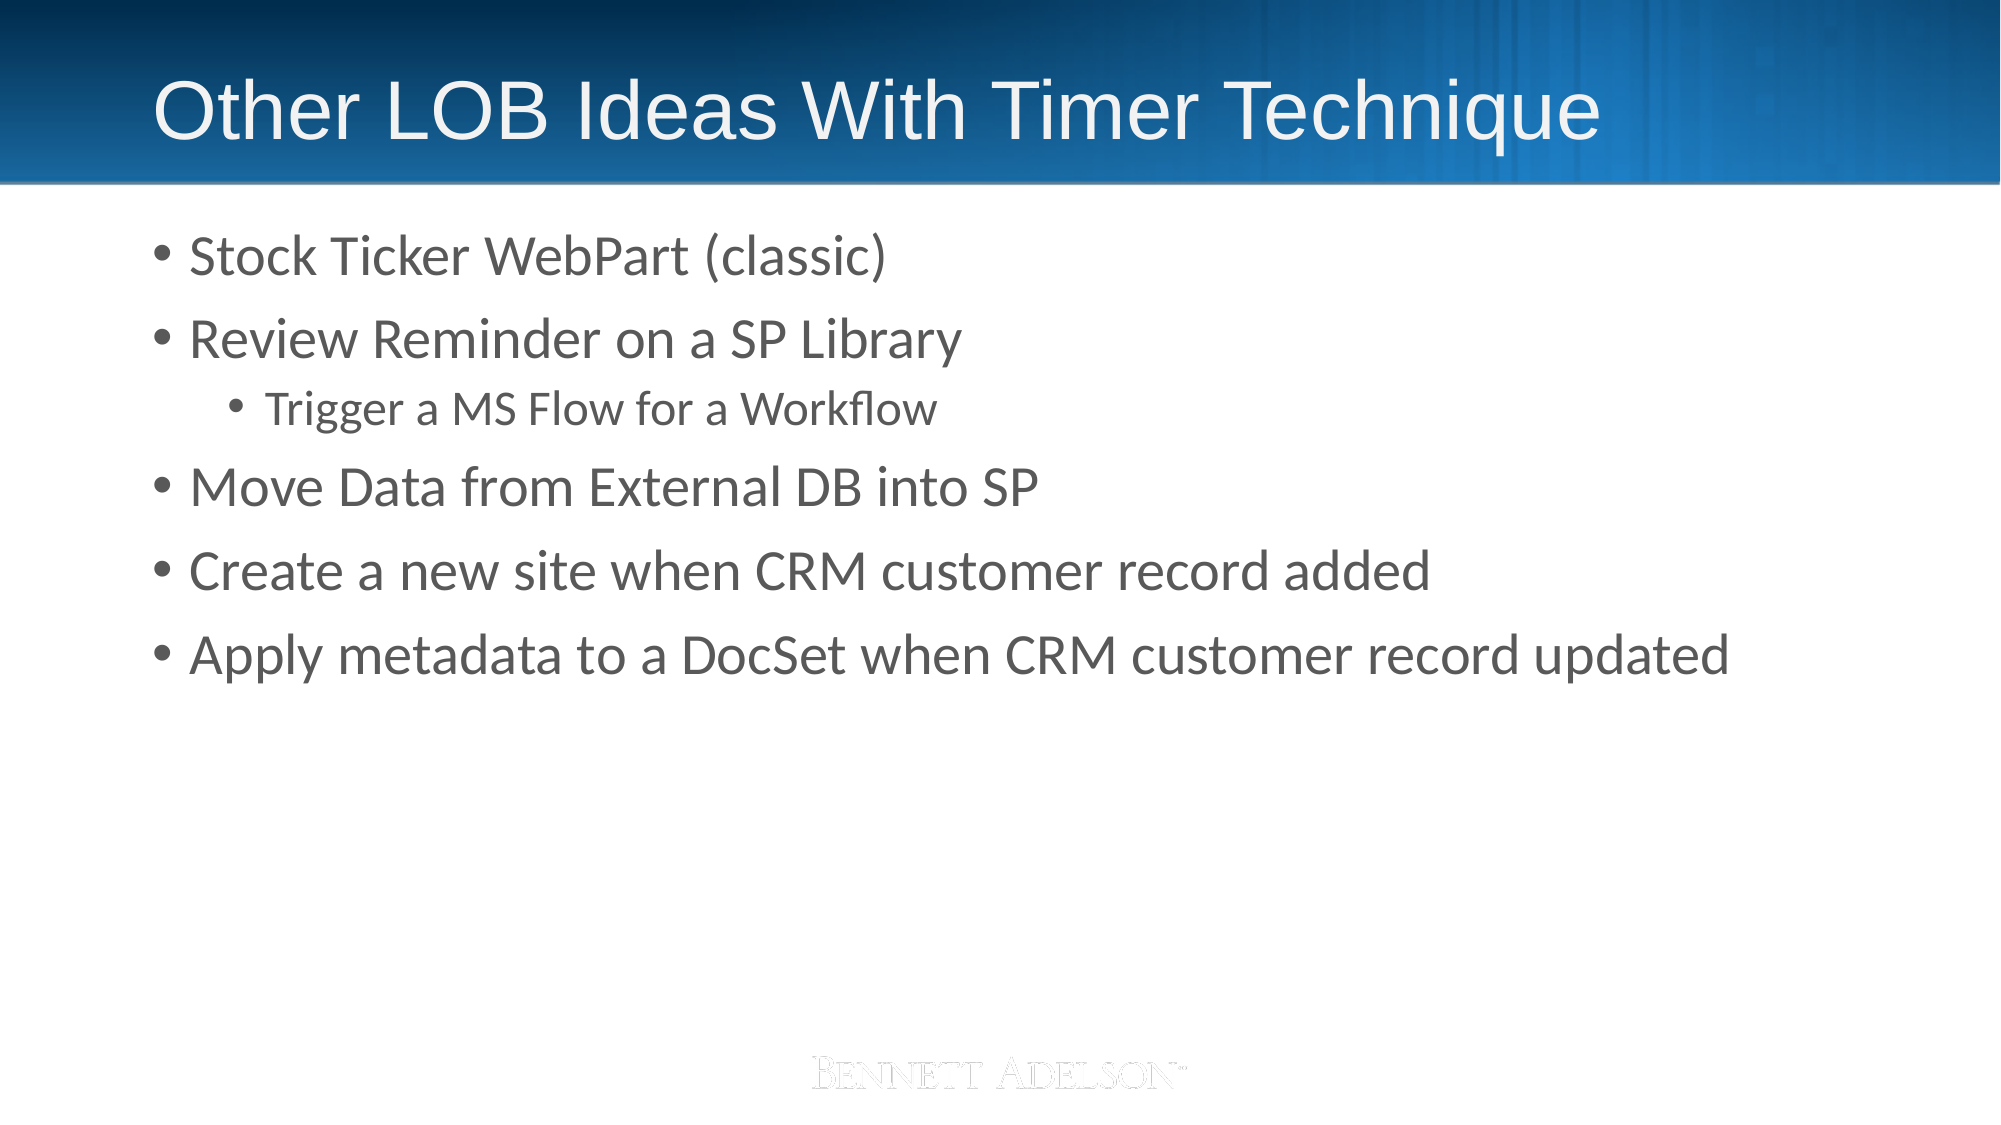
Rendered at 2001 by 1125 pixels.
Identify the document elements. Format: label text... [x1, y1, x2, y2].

title Other LOB Ideas With Timer Technique [137, 59, 1863, 166]
list Stock Ticker WebPart (classic) Review Reminder on a SP Library Trigger a MS Flow for a Workflow Move Data from External DB into SP Create a new site when CRM customer record added Apply metadata to a DocSet when CRM customer record updated [137, 217, 1863, 1014]
picture [0, 0, 2001, 1125]
